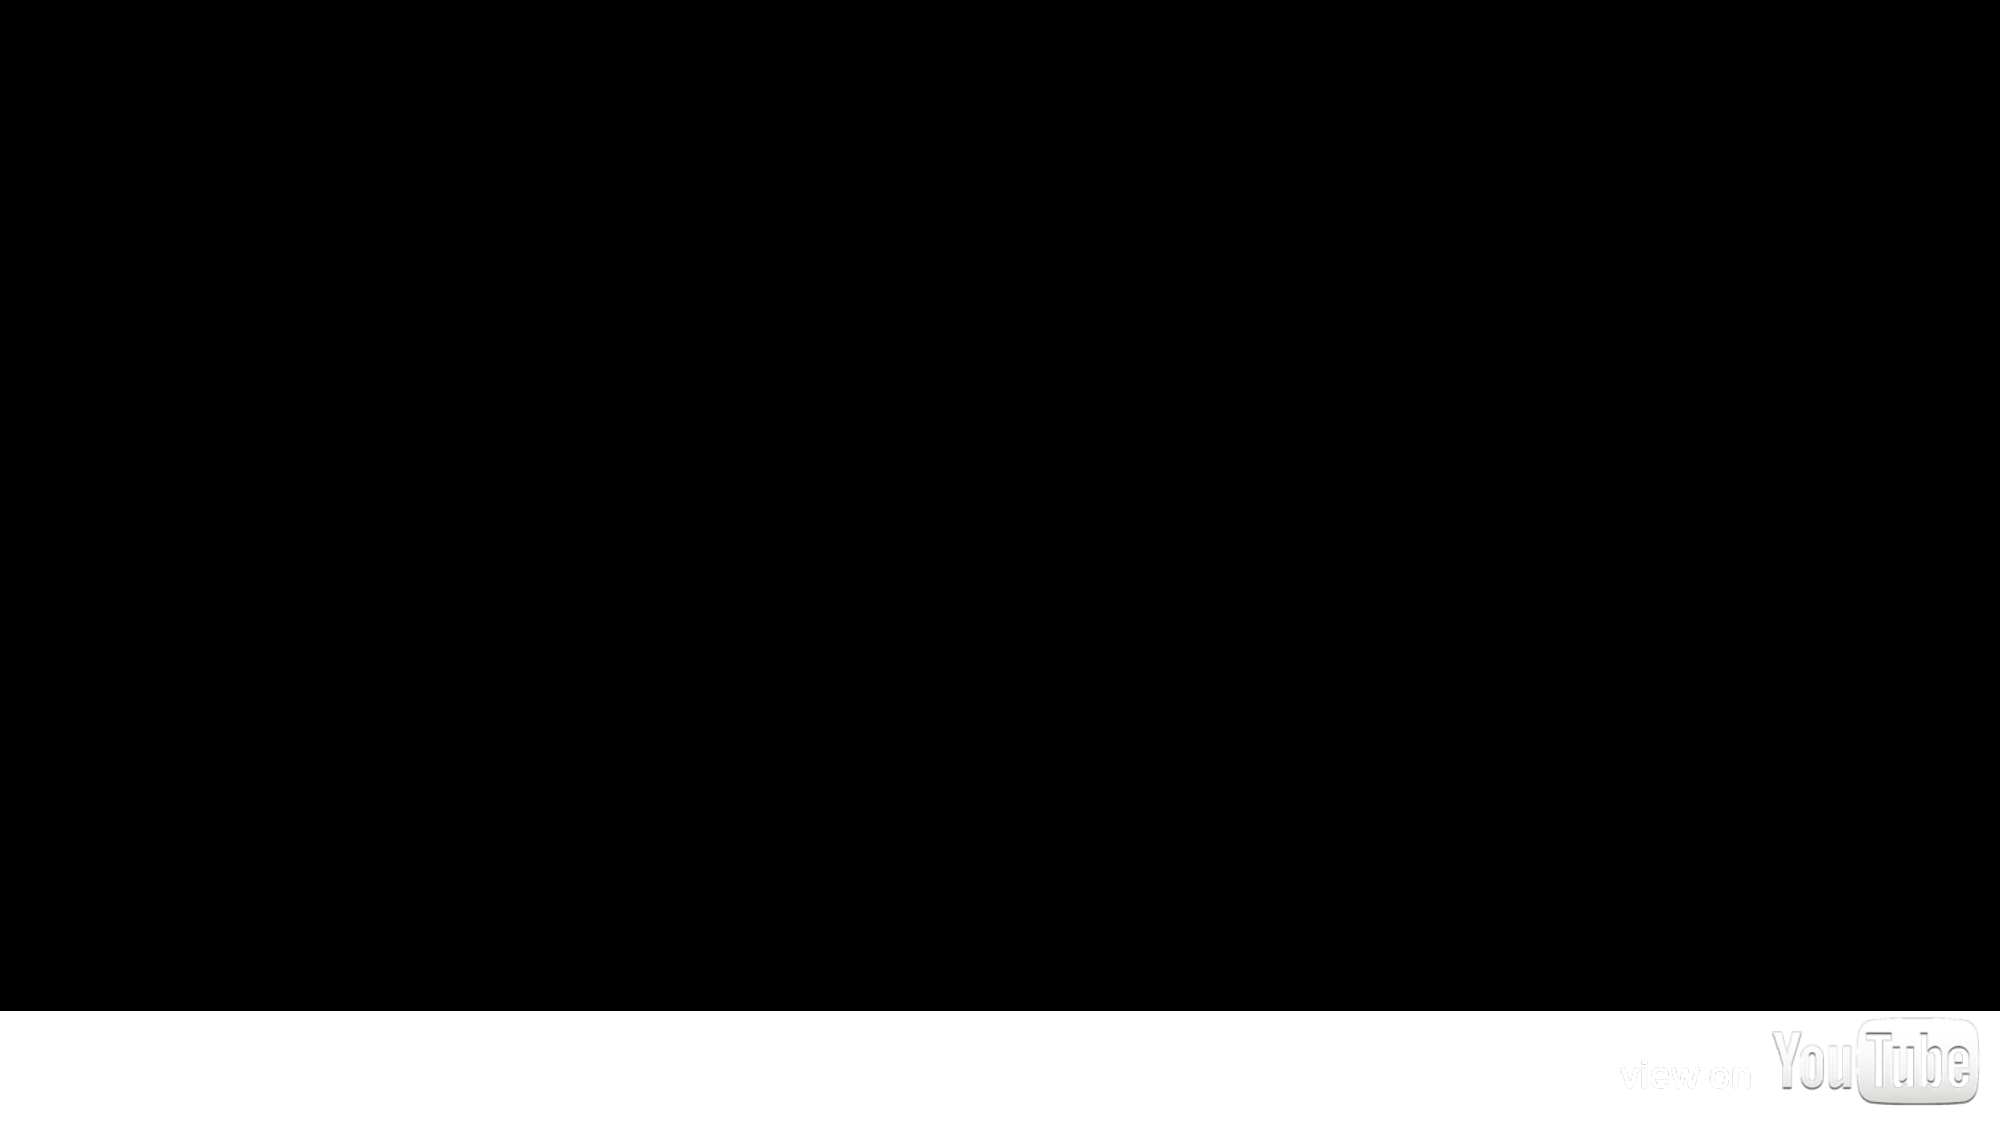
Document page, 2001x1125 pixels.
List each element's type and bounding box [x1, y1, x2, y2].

text_box [0, 0, 2000, 1011]
picture [1543, 1011, 1983, 1125]
